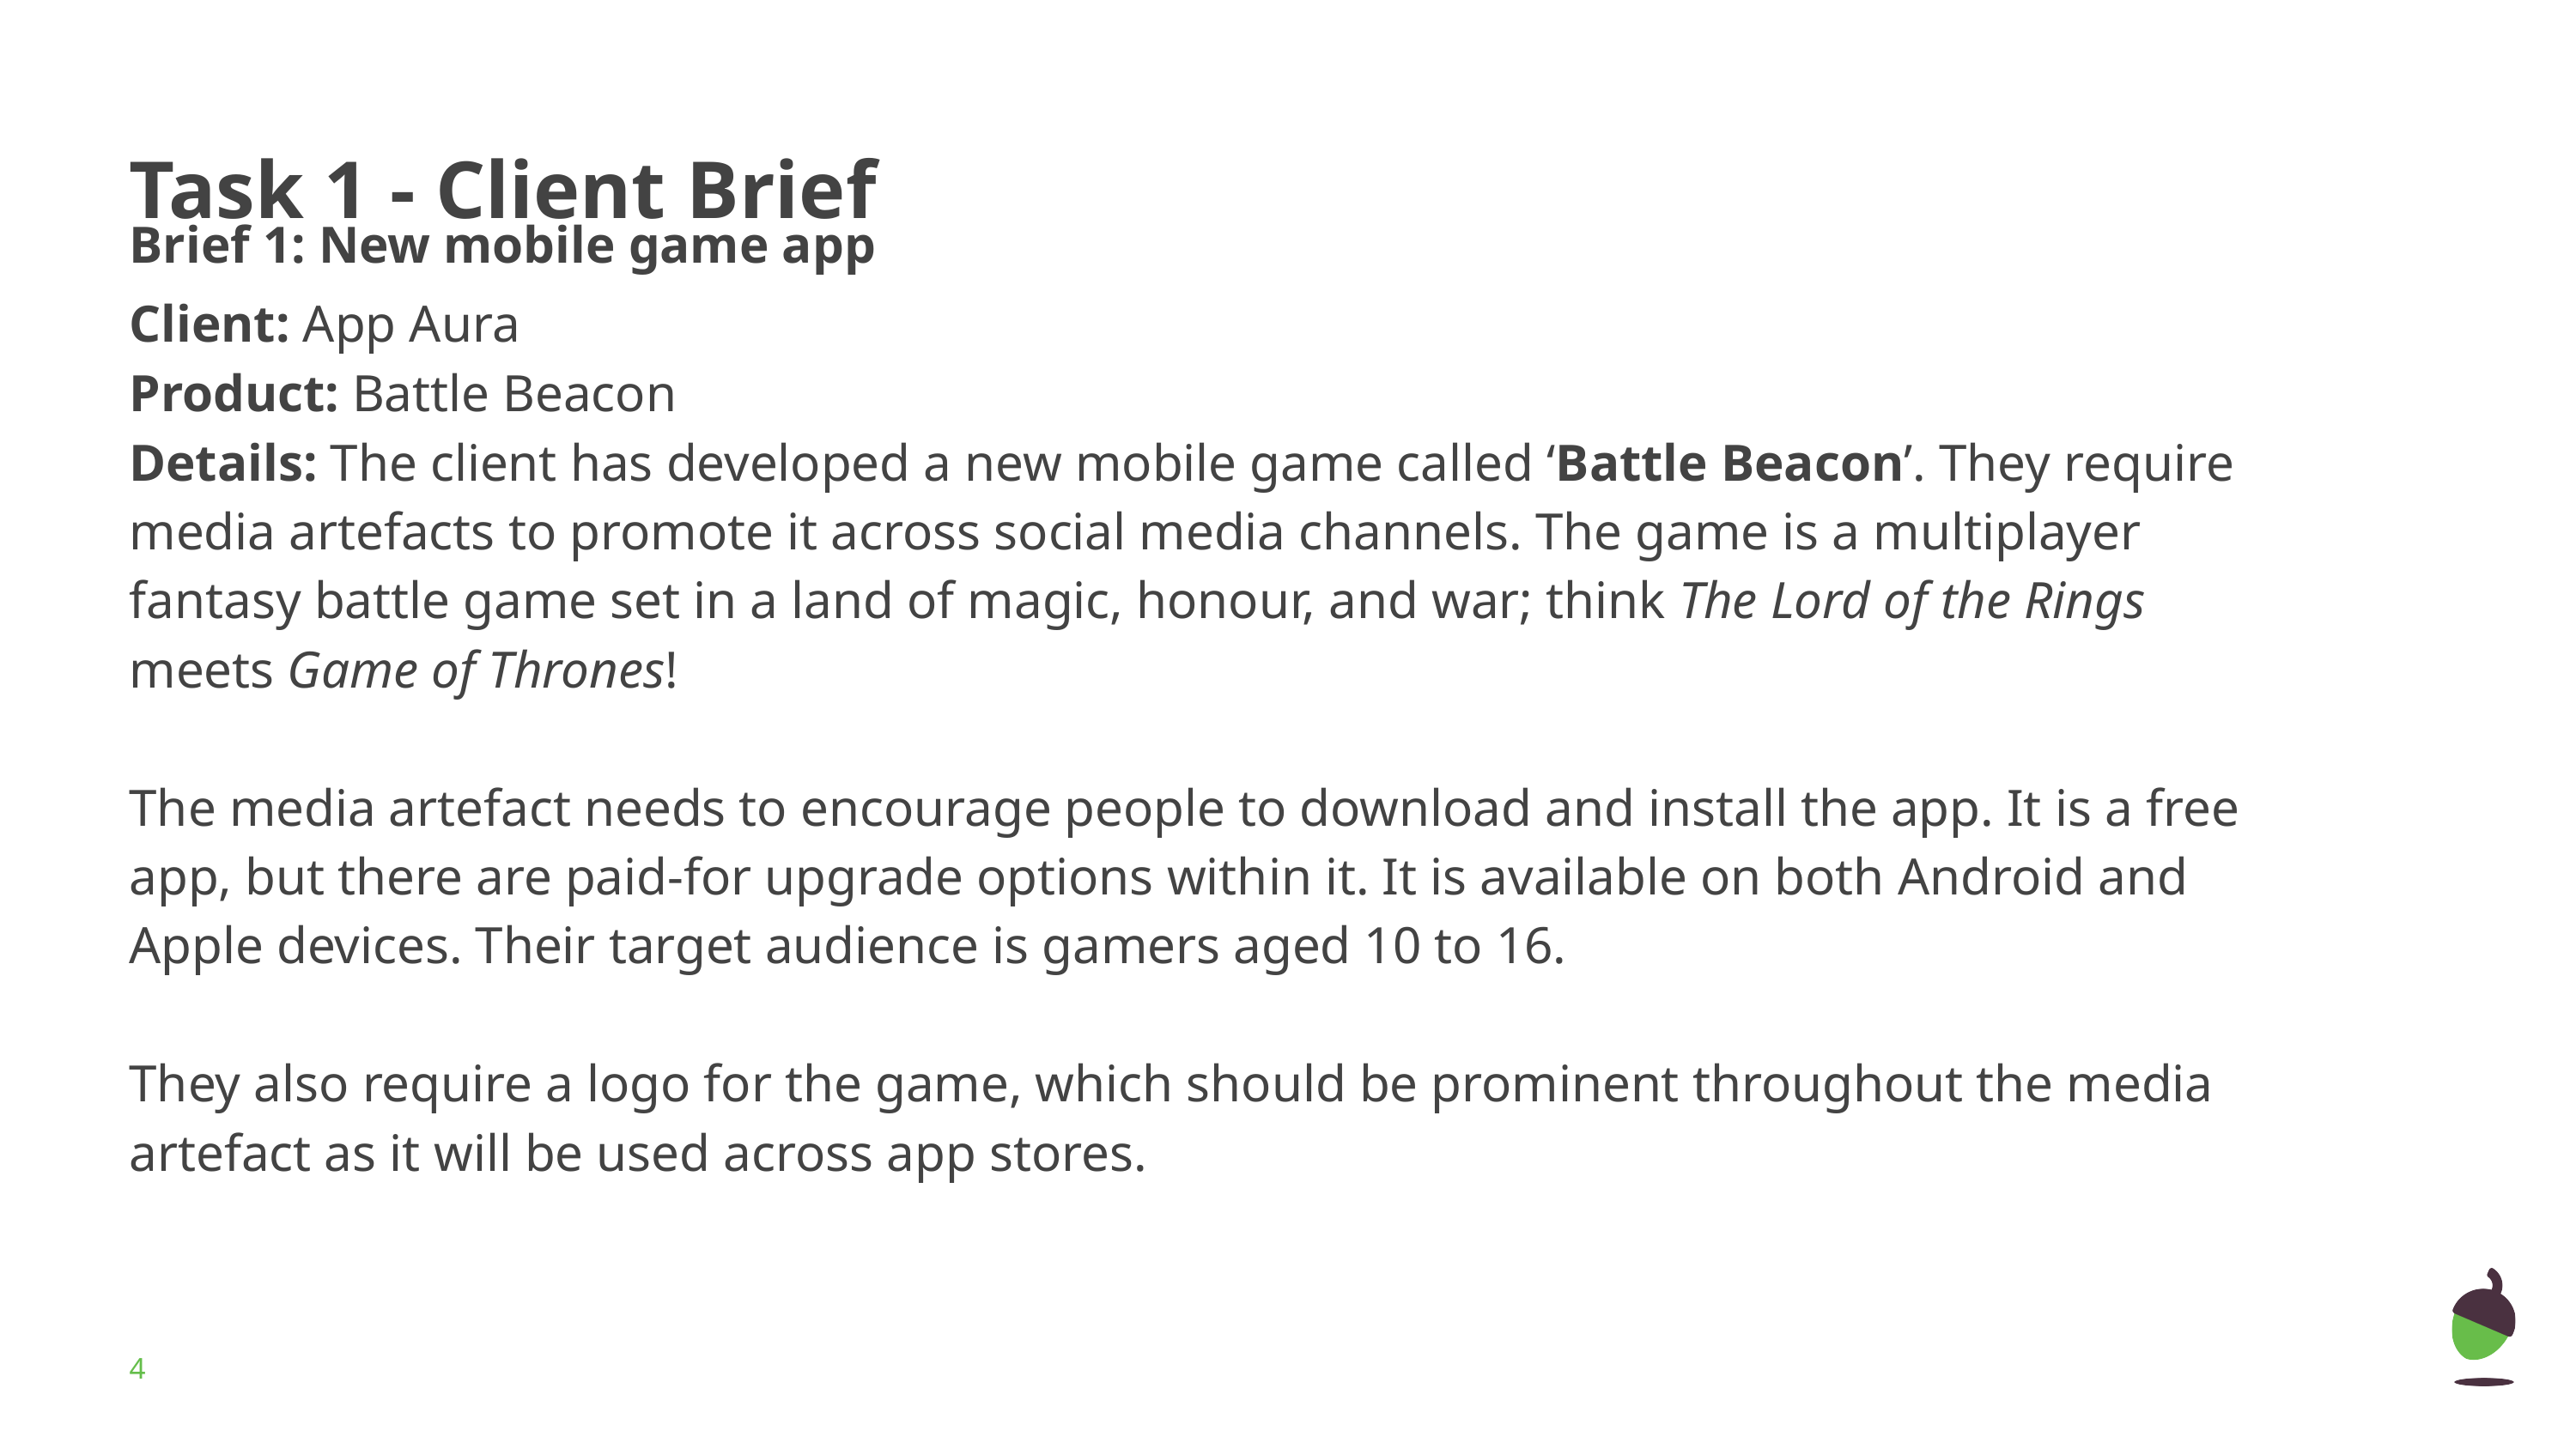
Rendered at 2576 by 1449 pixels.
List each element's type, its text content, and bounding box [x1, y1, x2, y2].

slide_number ‹#› [129, 1349, 332, 1401]
title Task 1 - Client Brief [129, 124, 1242, 208]
list Brief 1: New mobile game app Client: App Aura Product: Battle Beacon Details: The client has developed a new mobile game called ‘Battle Beacon’. They require media artefacts to promote it across social media channels. The game is a multiplayer fantasy battle game set in a land of magic, honour, and war; think The Lord of the Rings meets Game of Thrones! The media artefact needs to encourage people to download and install the app. It is a free app, but there are paid-for upgrade options within it. It is available on both Android and Apple devices. Their target audience is gamers aged 10 to 16. They also require a logo for the game, which should be prominent throughout the media artefact as it will be used across app stores. [129, 208, 2273, 1065]
picture [2451, 1268, 2516, 1386]
